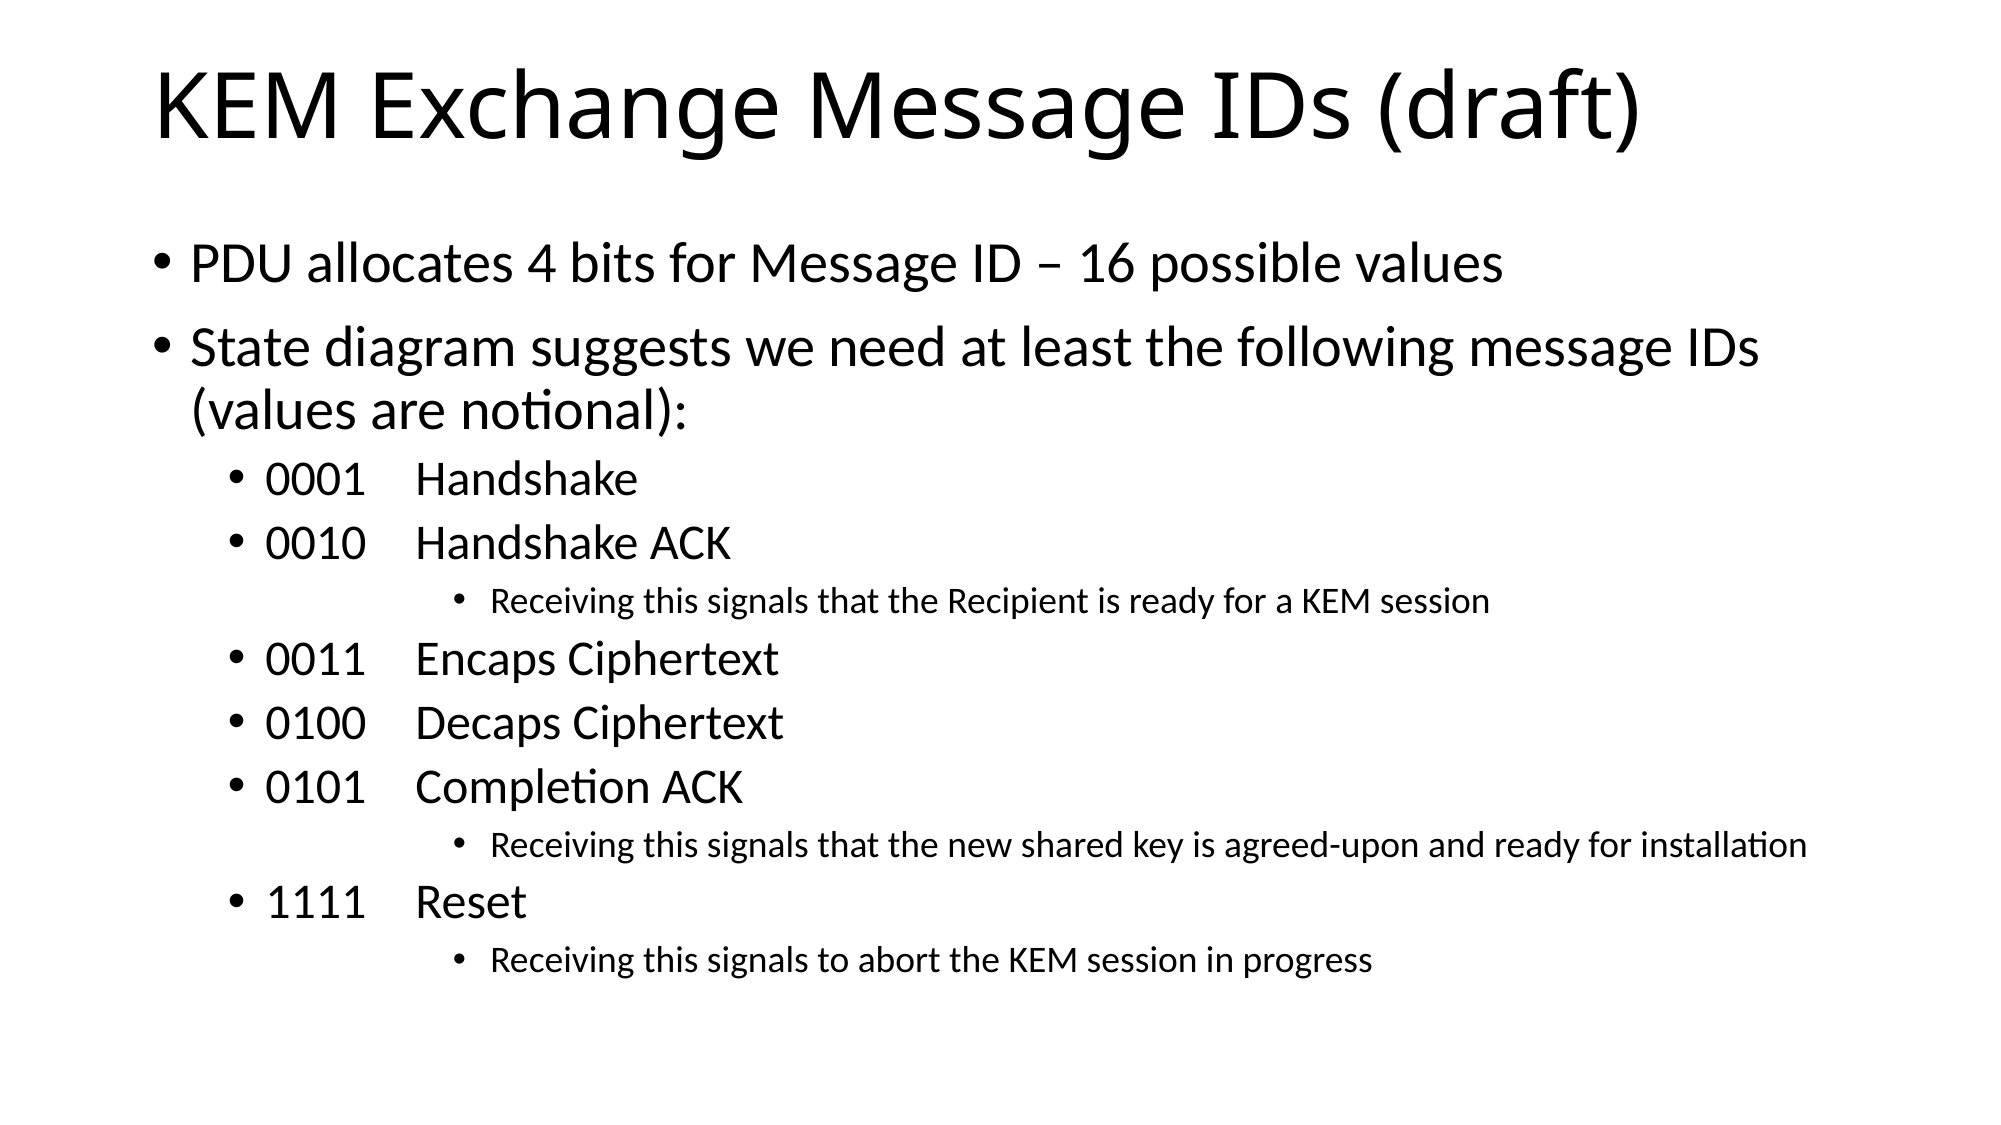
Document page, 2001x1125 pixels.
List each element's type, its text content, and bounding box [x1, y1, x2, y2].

list PDU allocates 4 bits for Message ID – 16 possible values State diagram suggests we need at least the following message IDs (values are notional): 0001 Handshake 0010 Handshake ACK Receiving this signals that the Recipient is ready for a KEM session 0011 Encaps Ciphertext 0100 Decaps Ciphertext 0101 Completion ACK Receiving this signals that the new shared key is agreed-upon and ready for installation 1111 Reset Receiving this signals to abort the KEM session in progress [138, 224, 1863, 1050]
title KEM Exchange Message IDs (draft) [138, 0, 1998, 218]
